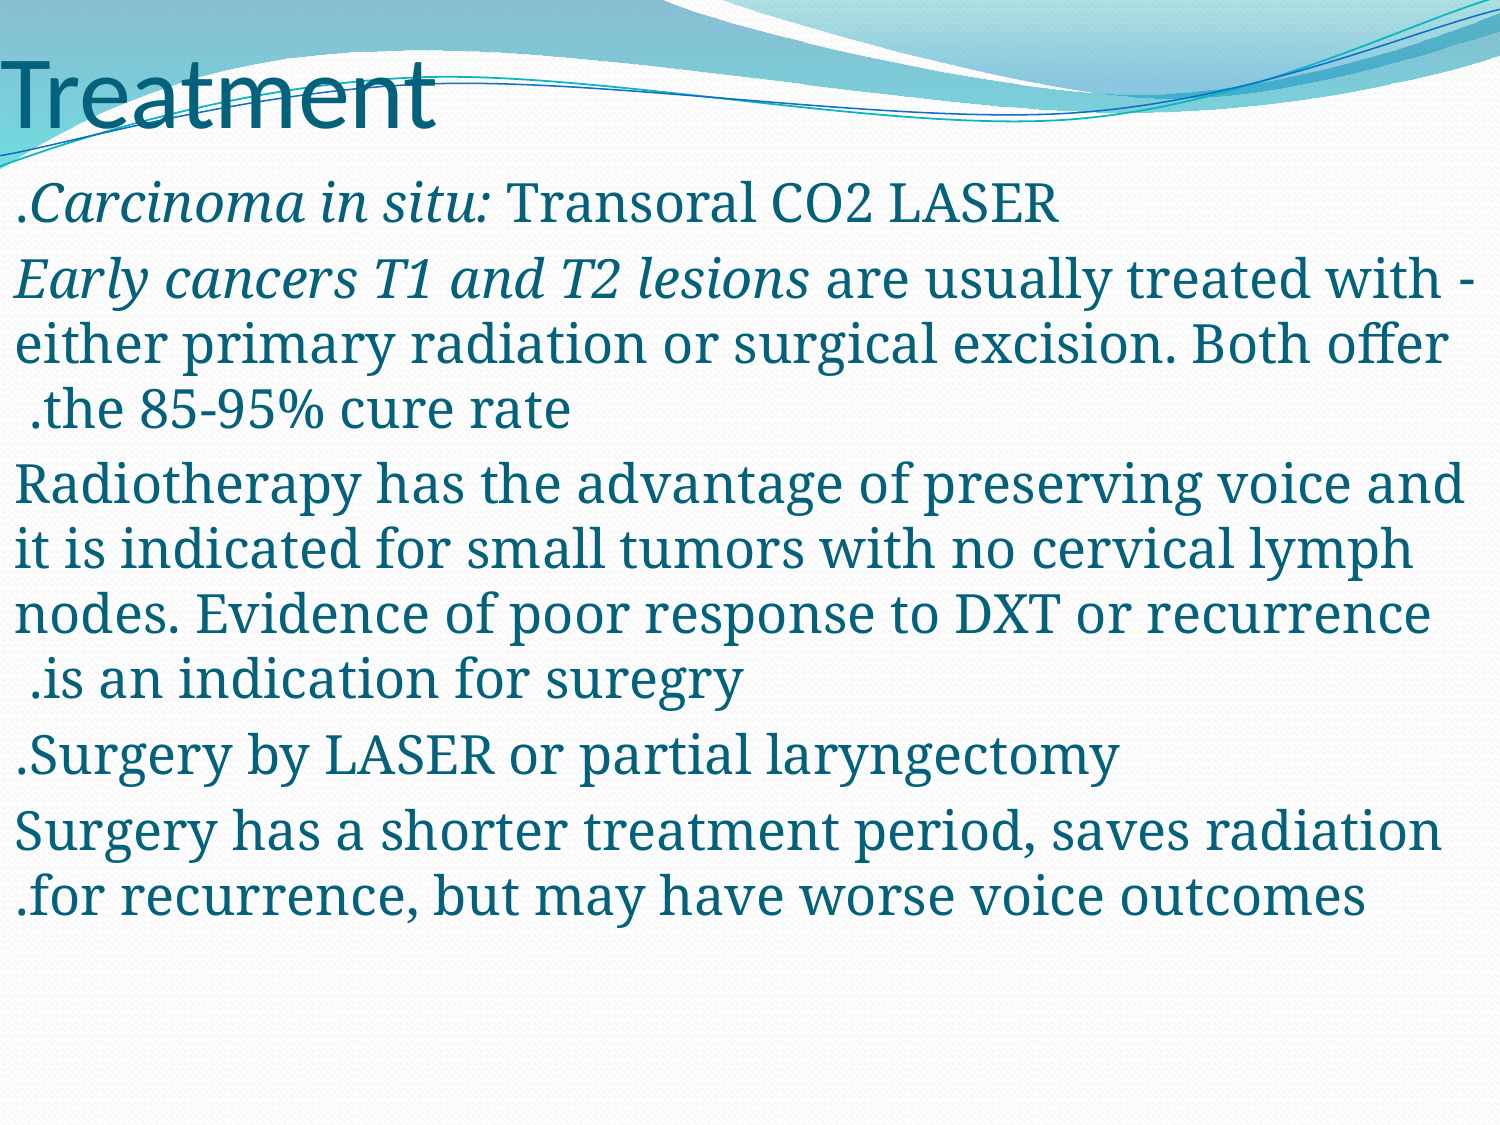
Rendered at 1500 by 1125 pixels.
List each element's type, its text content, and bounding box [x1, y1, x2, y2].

list Carcinoma in situ: Transoral CO2 LASER. - Early cancers T1 and T2 lesions are usually treated with either primary radiation or surgical excision. Both offer the 85-95% cure rate. Radiotherapy has the advantage of preserving voice and it is indicated for small tumors with no cervical lymph nodes. Evidence of poor response to DXT or recurrence is an indication for suregry. Surgery by LASER or partial laryngectomy. Surgery has a shorter treatment period, saves radiation for recurrence, but may have worse voice outcomes. [0, 160, 1500, 1125]
title Treatment [0, 0, 1500, 149]
